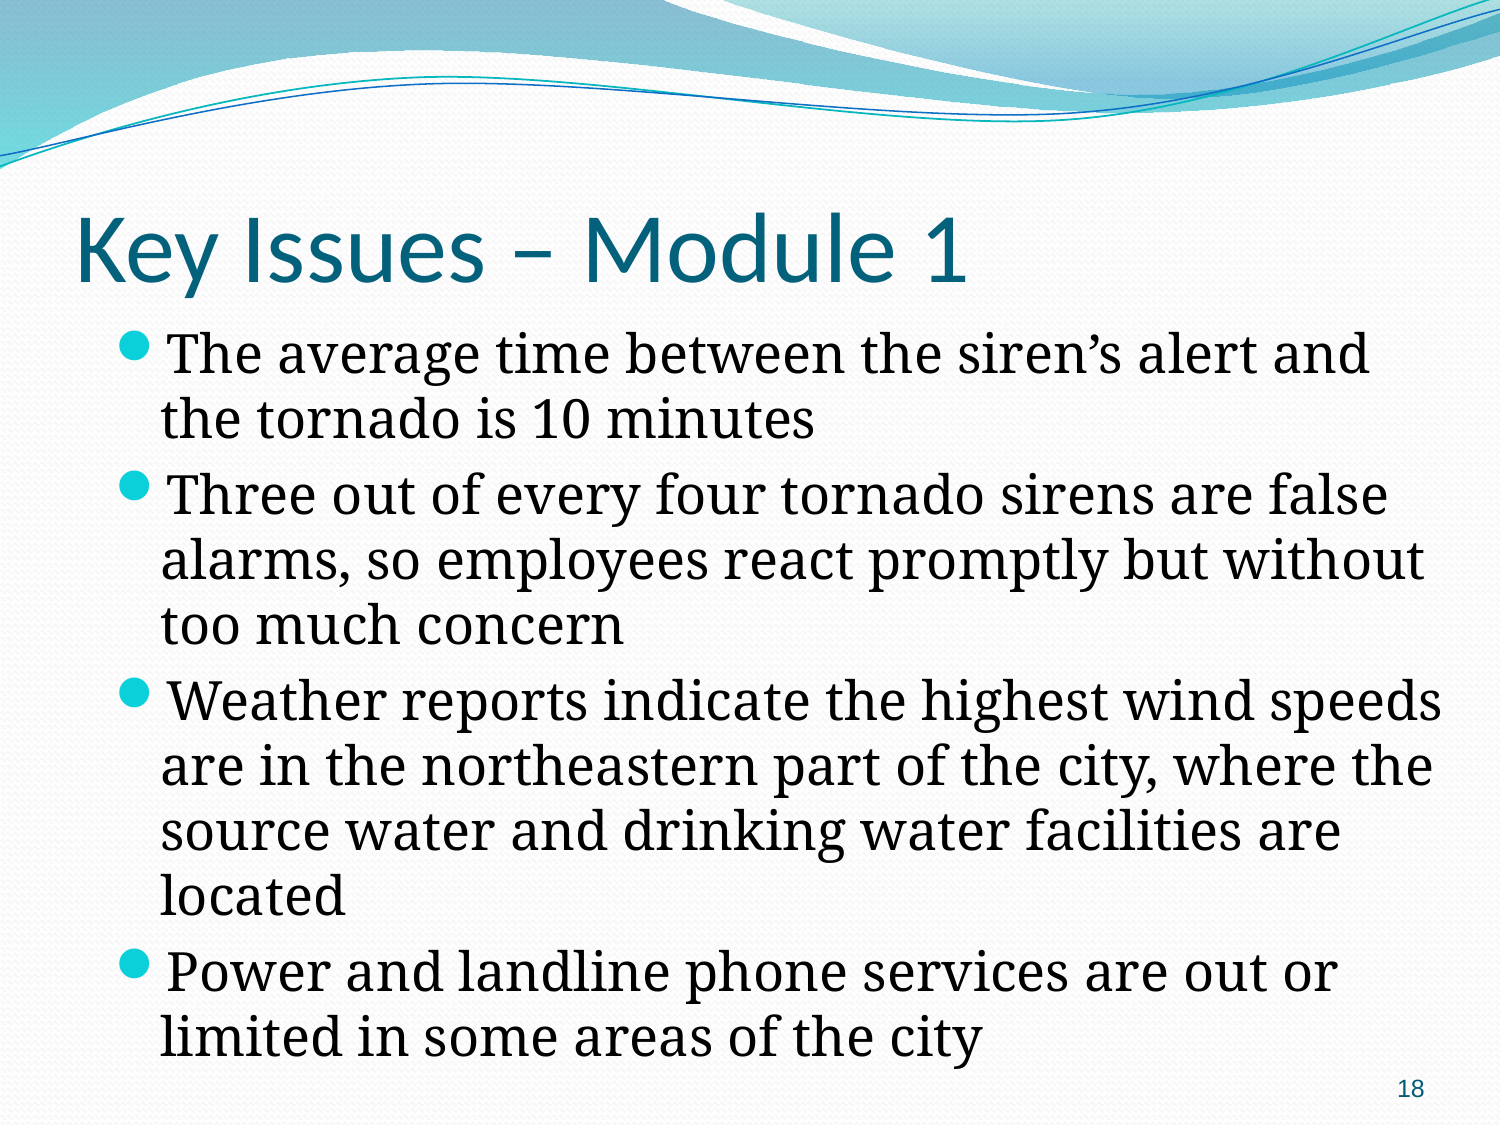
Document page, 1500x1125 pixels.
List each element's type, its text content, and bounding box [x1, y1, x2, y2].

slide_number 18 [1299, 1042, 1425, 1103]
list The average time between the siren’s alert and the tornado is 10 minutes Three out of every four tornado sirens are false alarms, so employees react promptly but without too much concern Weather reports indicate the highest wind speeds are in the northeastern part of the city, where the source water and drinking water facilities are located Power and landline phone services are out or limited in some areas of the city [100, 311, 1463, 1088]
title Key Issues – Module 1 [75, 115, 1425, 303]
